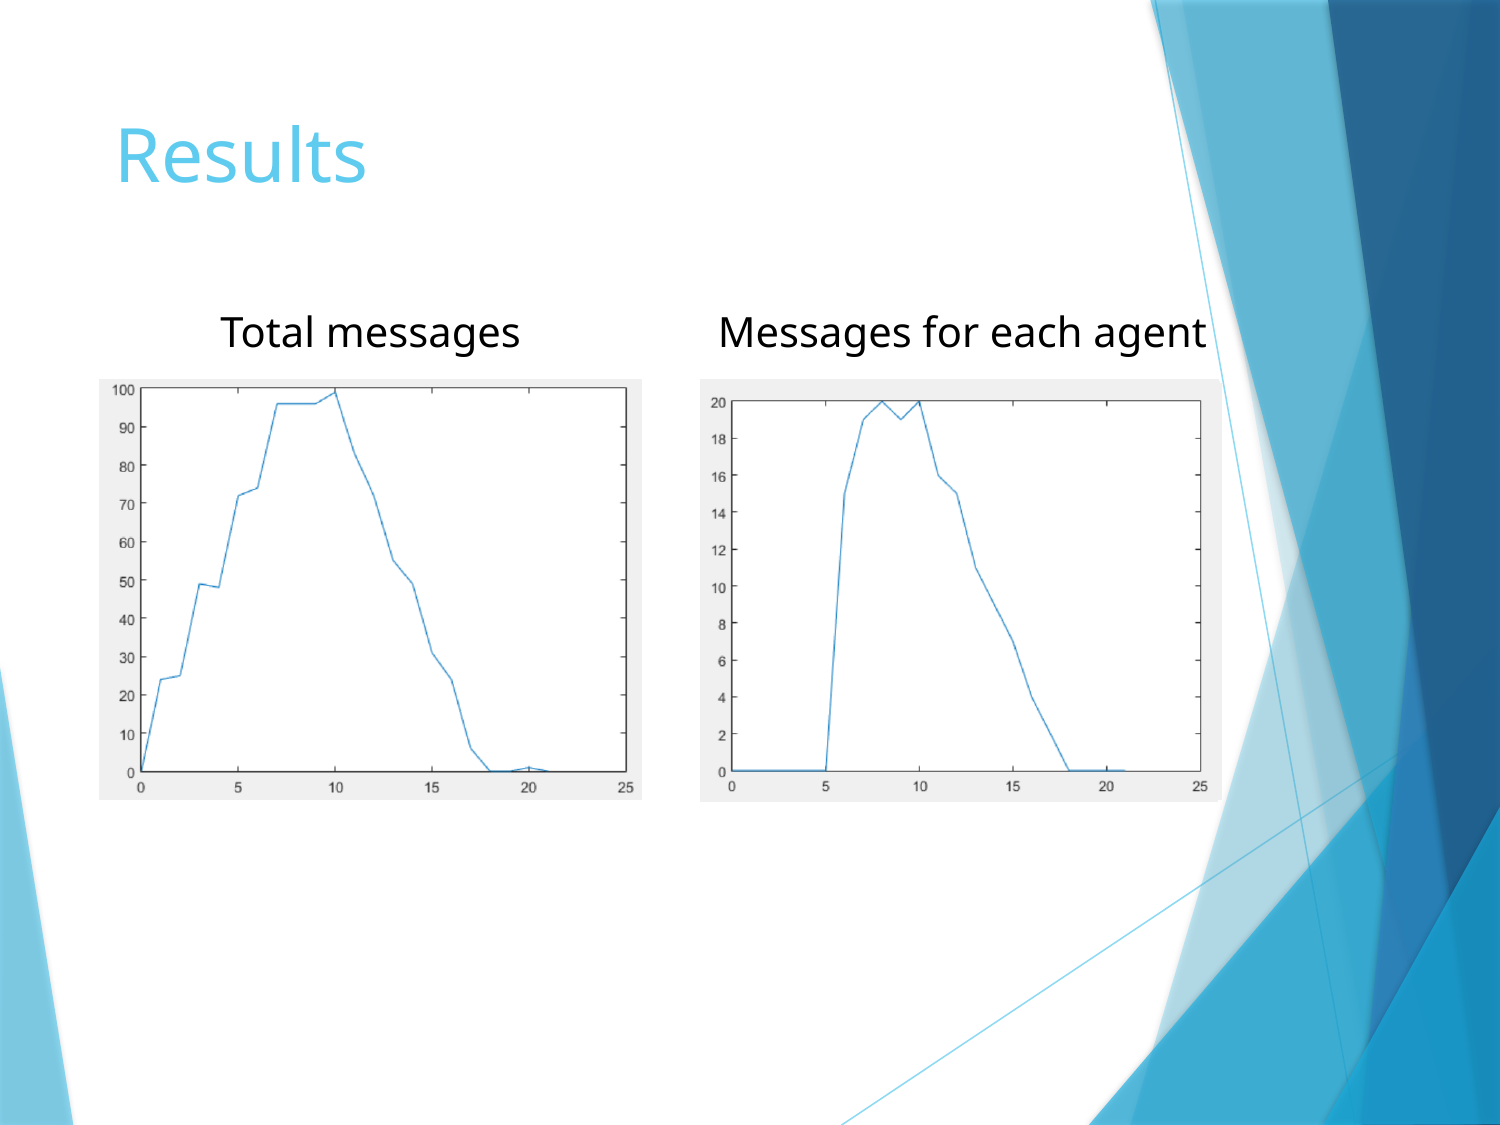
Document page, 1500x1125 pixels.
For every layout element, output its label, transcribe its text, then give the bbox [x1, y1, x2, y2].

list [99, 379, 643, 801]
title Results [99, 99, 1142, 317]
picture [699, 379, 1223, 803]
text_box Total messages [205, 298, 537, 364]
text_box Messages for each agent [702, 298, 1223, 364]
